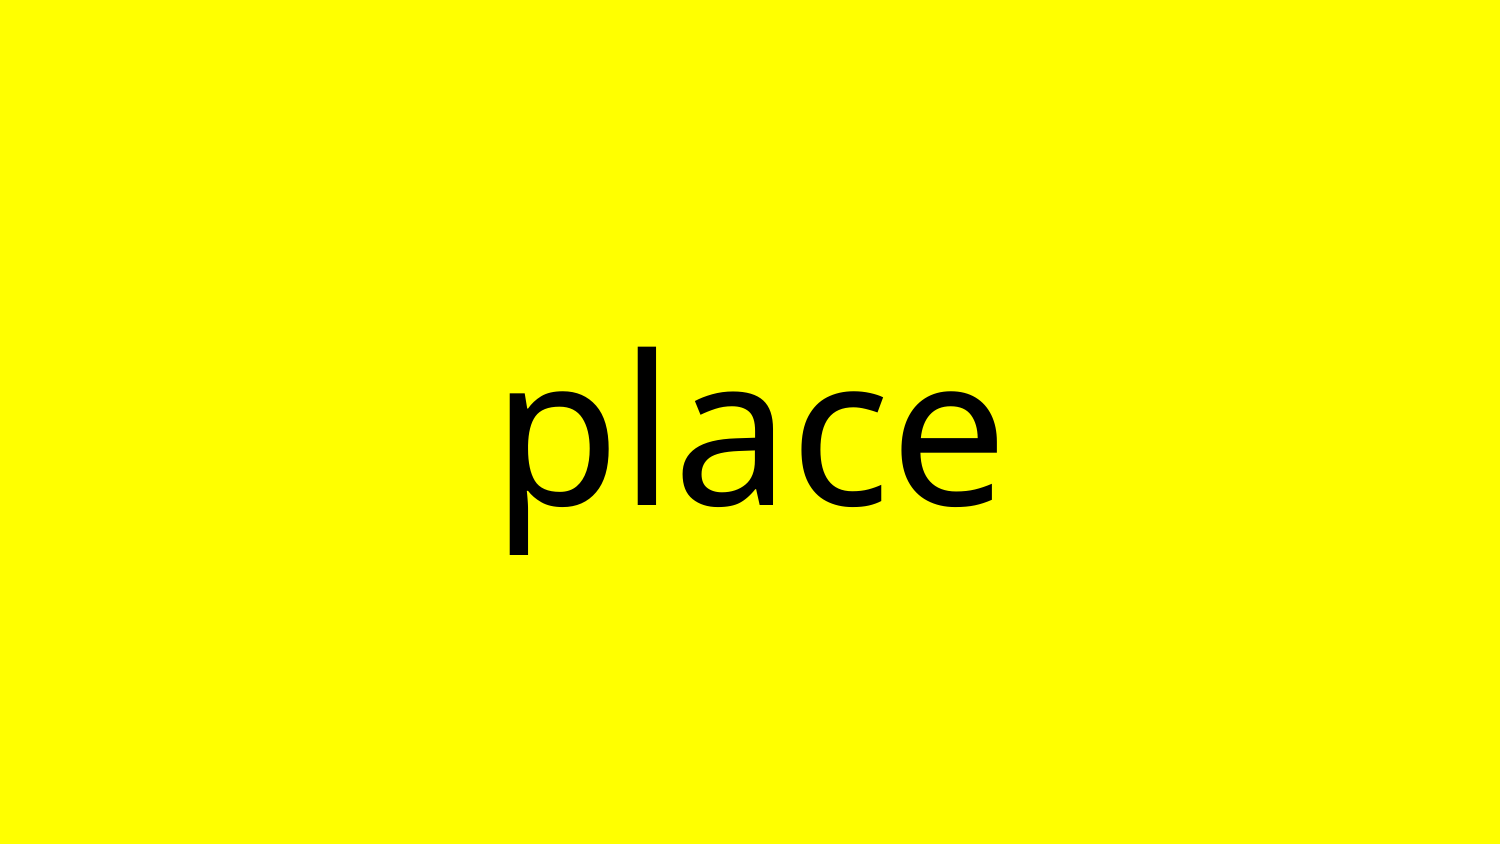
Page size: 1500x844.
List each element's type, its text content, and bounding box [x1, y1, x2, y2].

title place [51, 352, 1449, 491]
